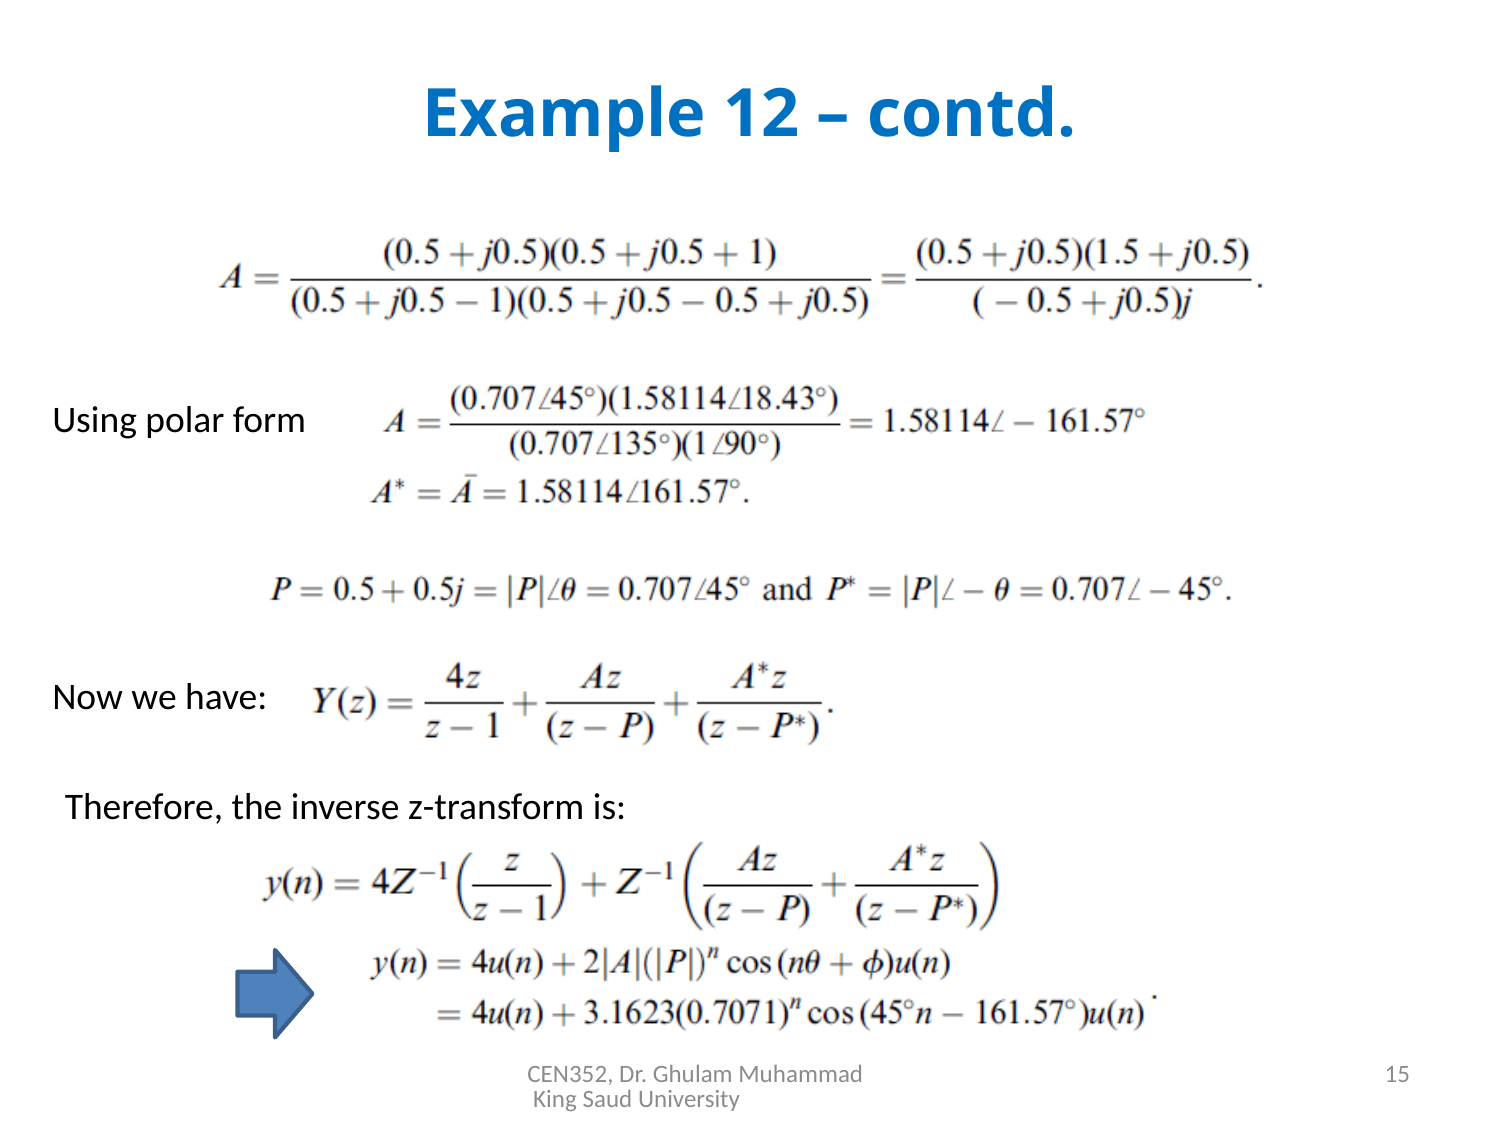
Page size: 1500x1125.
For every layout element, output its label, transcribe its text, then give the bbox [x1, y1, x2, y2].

text_box Example 12 – contd. [0, 62, 1500, 158]
text_box Now we have: [37, 664, 296, 725]
picture [199, 212, 1269, 338]
picture [364, 374, 1151, 514]
footer CEN352, Dr. Ghulam Muhammad King Saud University [512, 1049, 988, 1103]
text_box Using polar form [37, 387, 325, 448]
slide_number 15 [1074, 1042, 1425, 1103]
text_box [235, 947, 315, 1040]
picture [302, 637, 838, 752]
text_box Therefore, the inverse z-transform is: [49, 774, 713, 835]
picture [259, 837, 1001, 933]
picture [268, 560, 1232, 613]
picture [362, 937, 1163, 1040]
